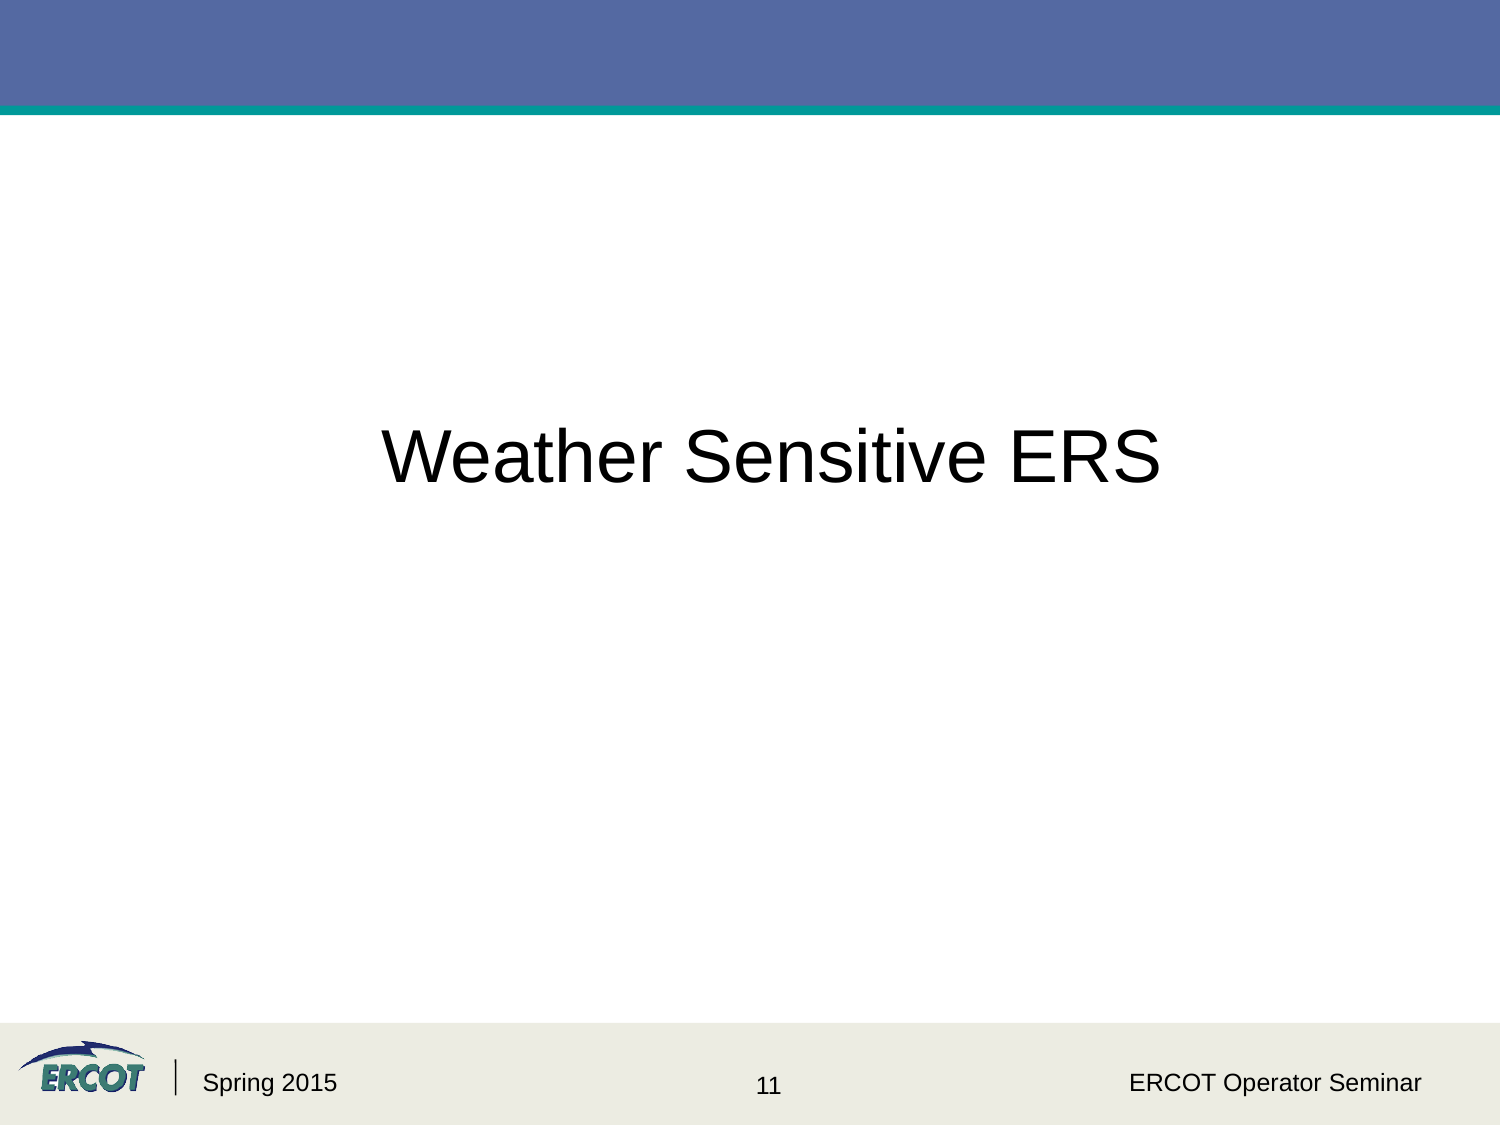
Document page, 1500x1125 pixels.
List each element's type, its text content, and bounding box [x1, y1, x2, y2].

footer ERCOT Operator Seminar [1024, 1059, 1438, 1125]
text_box Weather Sensitive ERS [366, 399, 1179, 505]
slide_number Spring 2015 [187, 1059, 538, 1125]
picture [10, 1031, 151, 1111]
